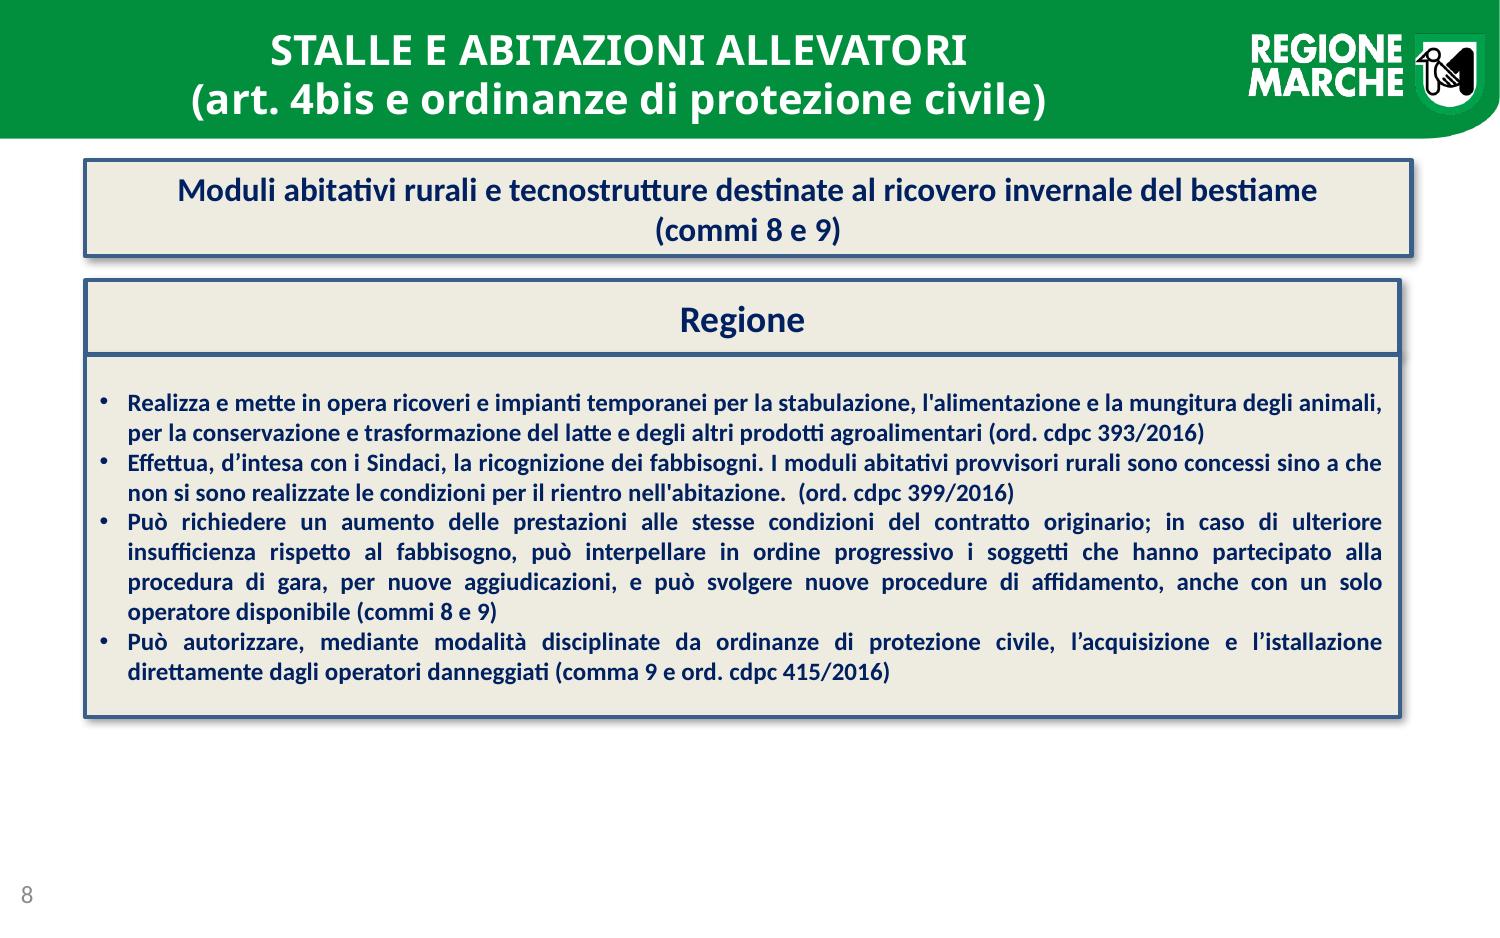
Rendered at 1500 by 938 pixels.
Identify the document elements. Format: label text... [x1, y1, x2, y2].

text_box Realizza e mette in opera ricoveri e impianti temporanei per la stabulazione, l'alimentazione e la mungitura degli animali, per la conservazione e trasformazione del latte e degli altri prodotti agroalimentari (ord. cdpc 393/2016) Effettua, d’intesa con i Sindaci, la ricognizione dei fabbisogni. I moduli abitativi provvisori rurali sono concessi sino a che non si sono realizzate le condizioni per il rientro nell'abitazione. (ord. cdpc 399/2016) Può richiedere un aumento delle prestazioni alle stesse condizioni del contratto originario; in caso di ulteriore insufficienza rispetto al fabbisogno, può interpellare in ordine progressivo i soggetti che hanno partecipato alla procedura di gara, per nuove aggiudicazioni, e può svolgere nuove procedure di affidamento, anche con un solo operatore disponibile (commi 8 e 9) Può autorizzare, mediante modalità disciplinate da ordinanze di protezione civile, l’acquisizione e l’istallazione direttamente dagli operatori danneggiati (comma 9 e ord. cdpc 415/2016) [83, 353, 1402, 719]
slide_number 8 [5, 868, 356, 919]
text_box Regione [83, 278, 1402, 353]
picture [0, 0, 1500, 140]
text_box Moduli abitativi rurali e tecnostrutture destinate al ricovero invernale del bestiame (commi 8 e 9) [83, 158, 1414, 258]
